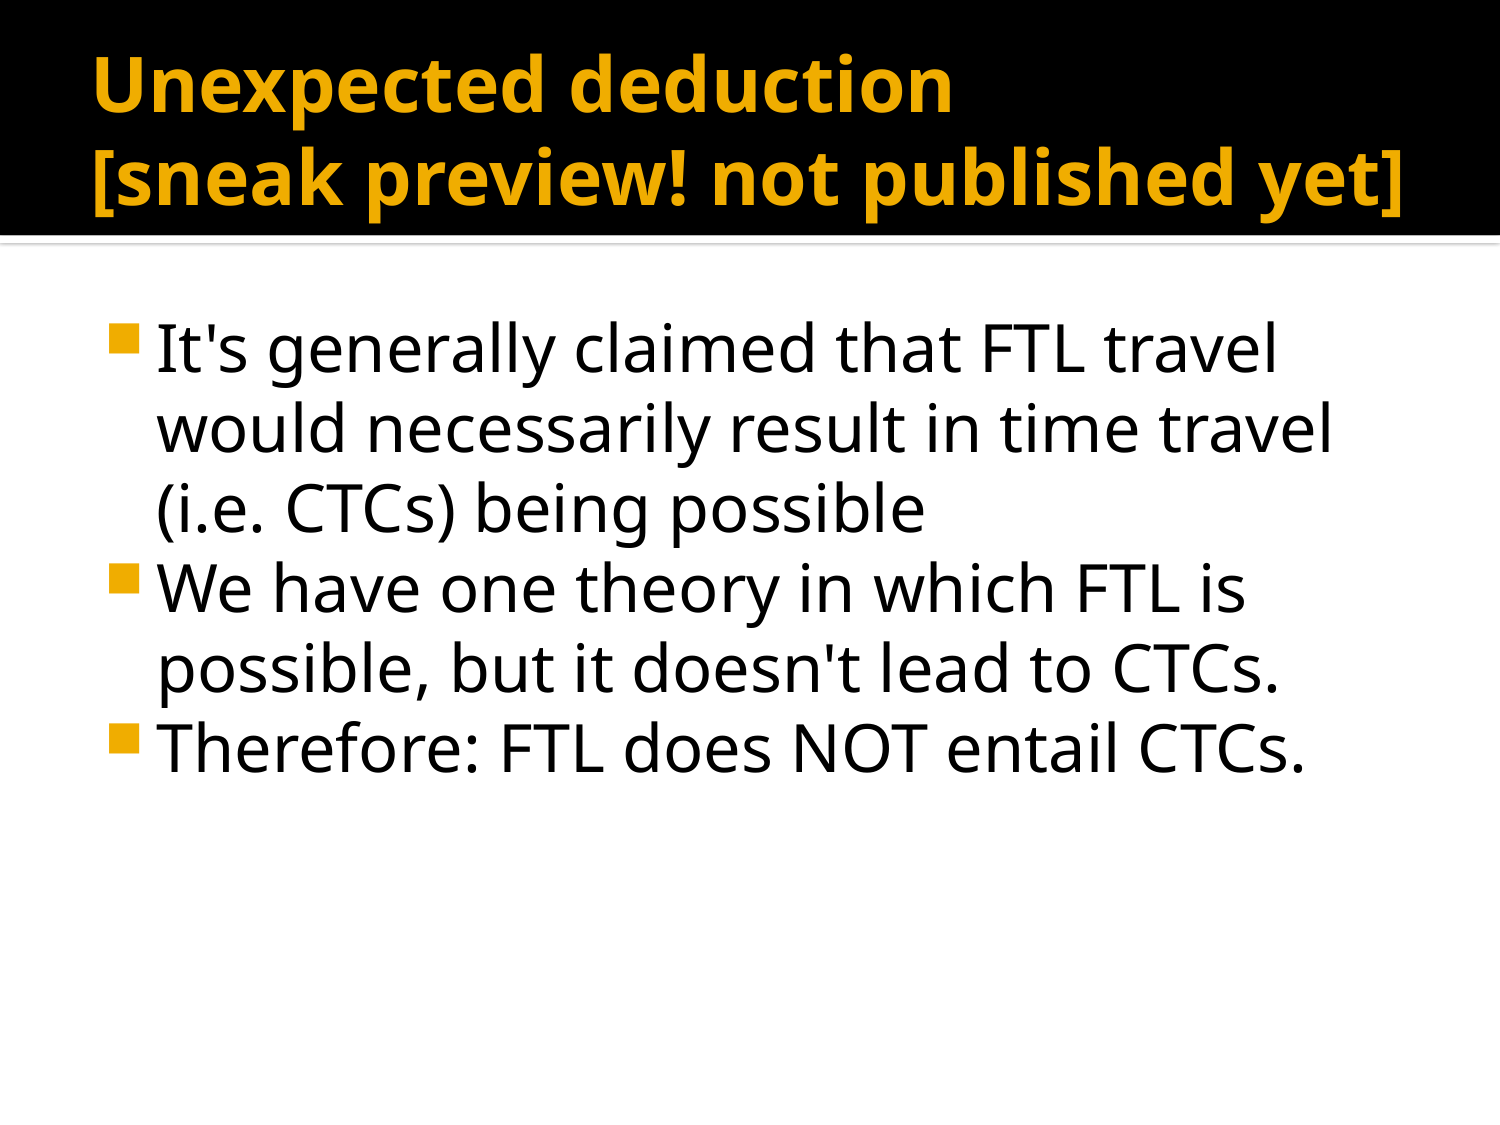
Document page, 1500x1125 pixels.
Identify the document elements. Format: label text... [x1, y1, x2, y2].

list It's generally claimed that FTL travel would necessarily result in time travel (i.e. CTCs) being possible We have one theory in which FTL is possible, but it doesn't lead to CTCs. Therefore: FTL does NOT entail CTCs. [75, 291, 1425, 1050]
title Unexpected deduction [sneak preview! not published yet] [75, 25, 1425, 231]
